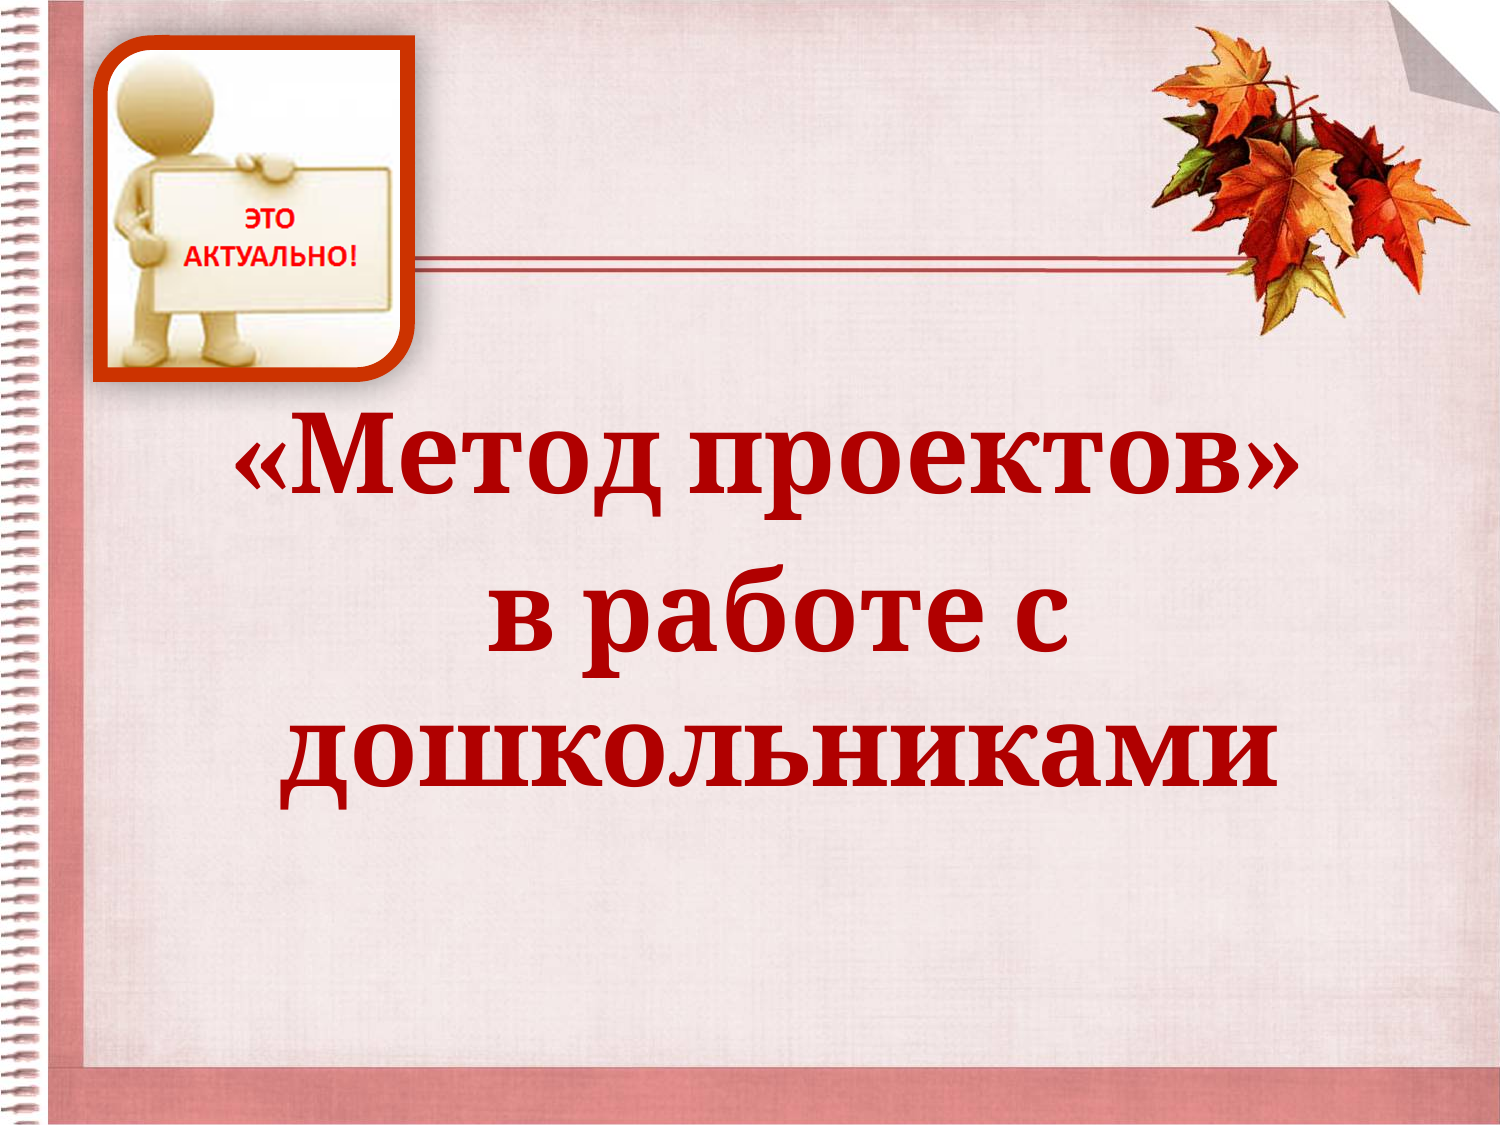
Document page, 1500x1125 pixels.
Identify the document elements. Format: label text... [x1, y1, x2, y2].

subtitle «Метод проектов» в работе с дошкольниками [123, 373, 1436, 1047]
picture [0, 0, 1500, 1125]
